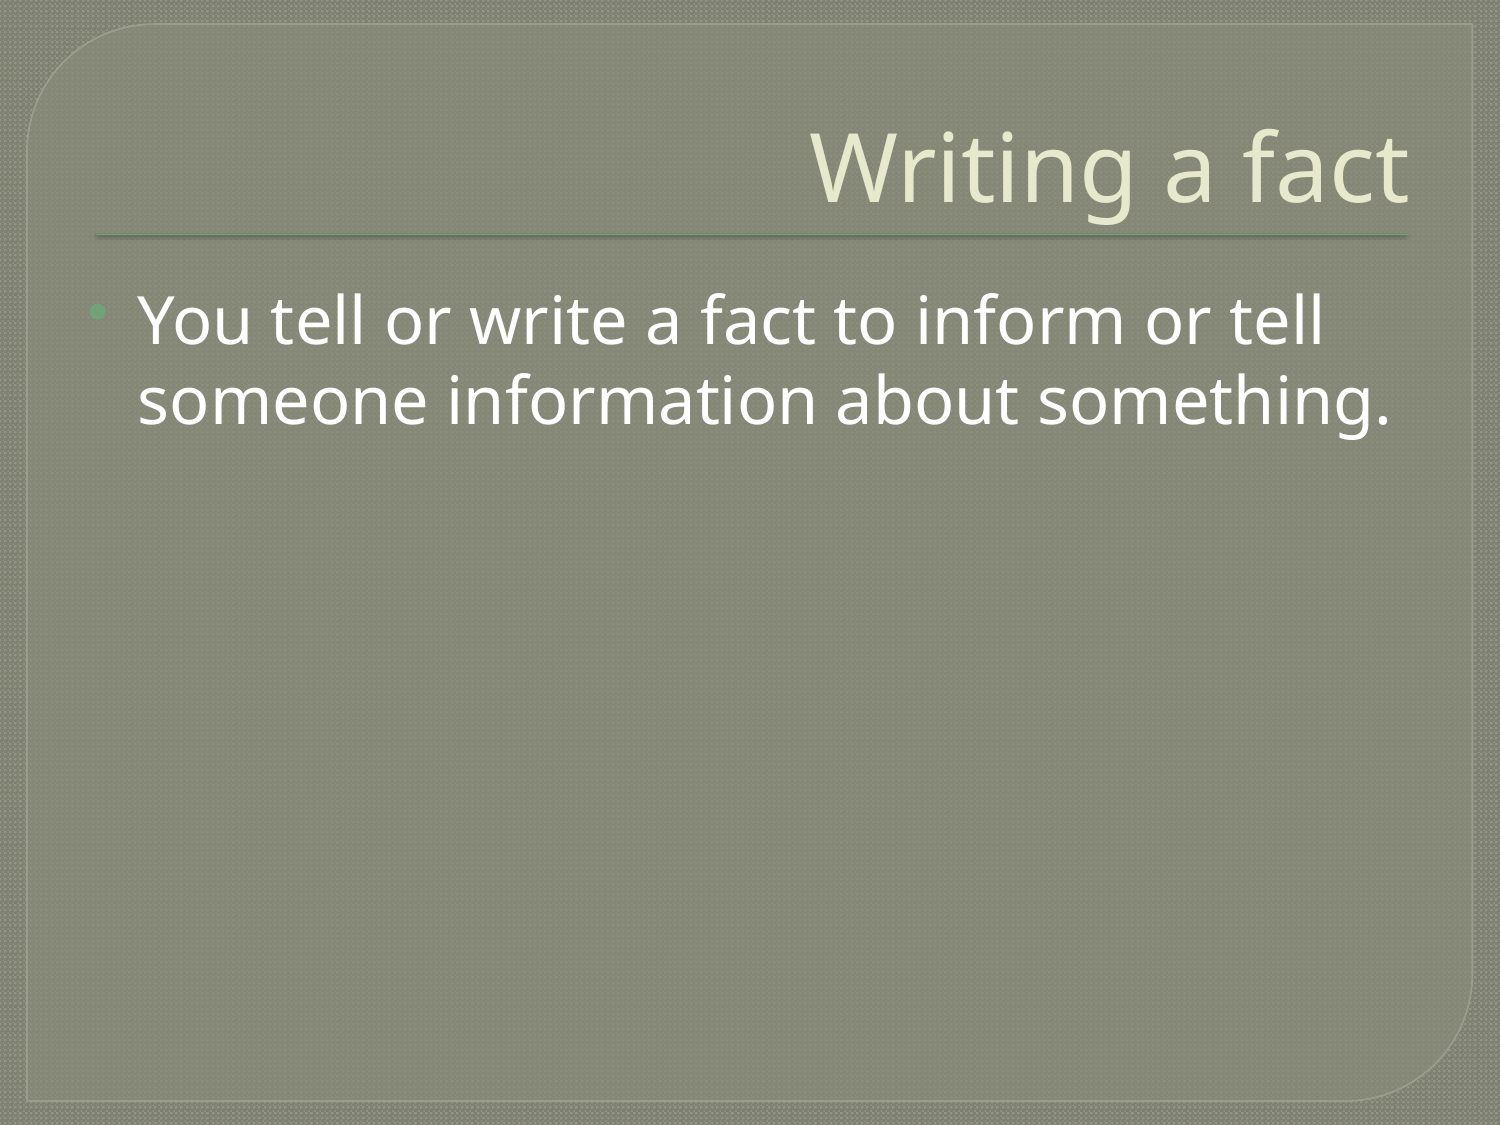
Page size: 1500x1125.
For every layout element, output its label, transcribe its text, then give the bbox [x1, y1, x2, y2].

title Writing a fact [75, 41, 1425, 230]
list You tell or write a fact to inform or tell someone information about something. [75, 270, 1425, 1013]
